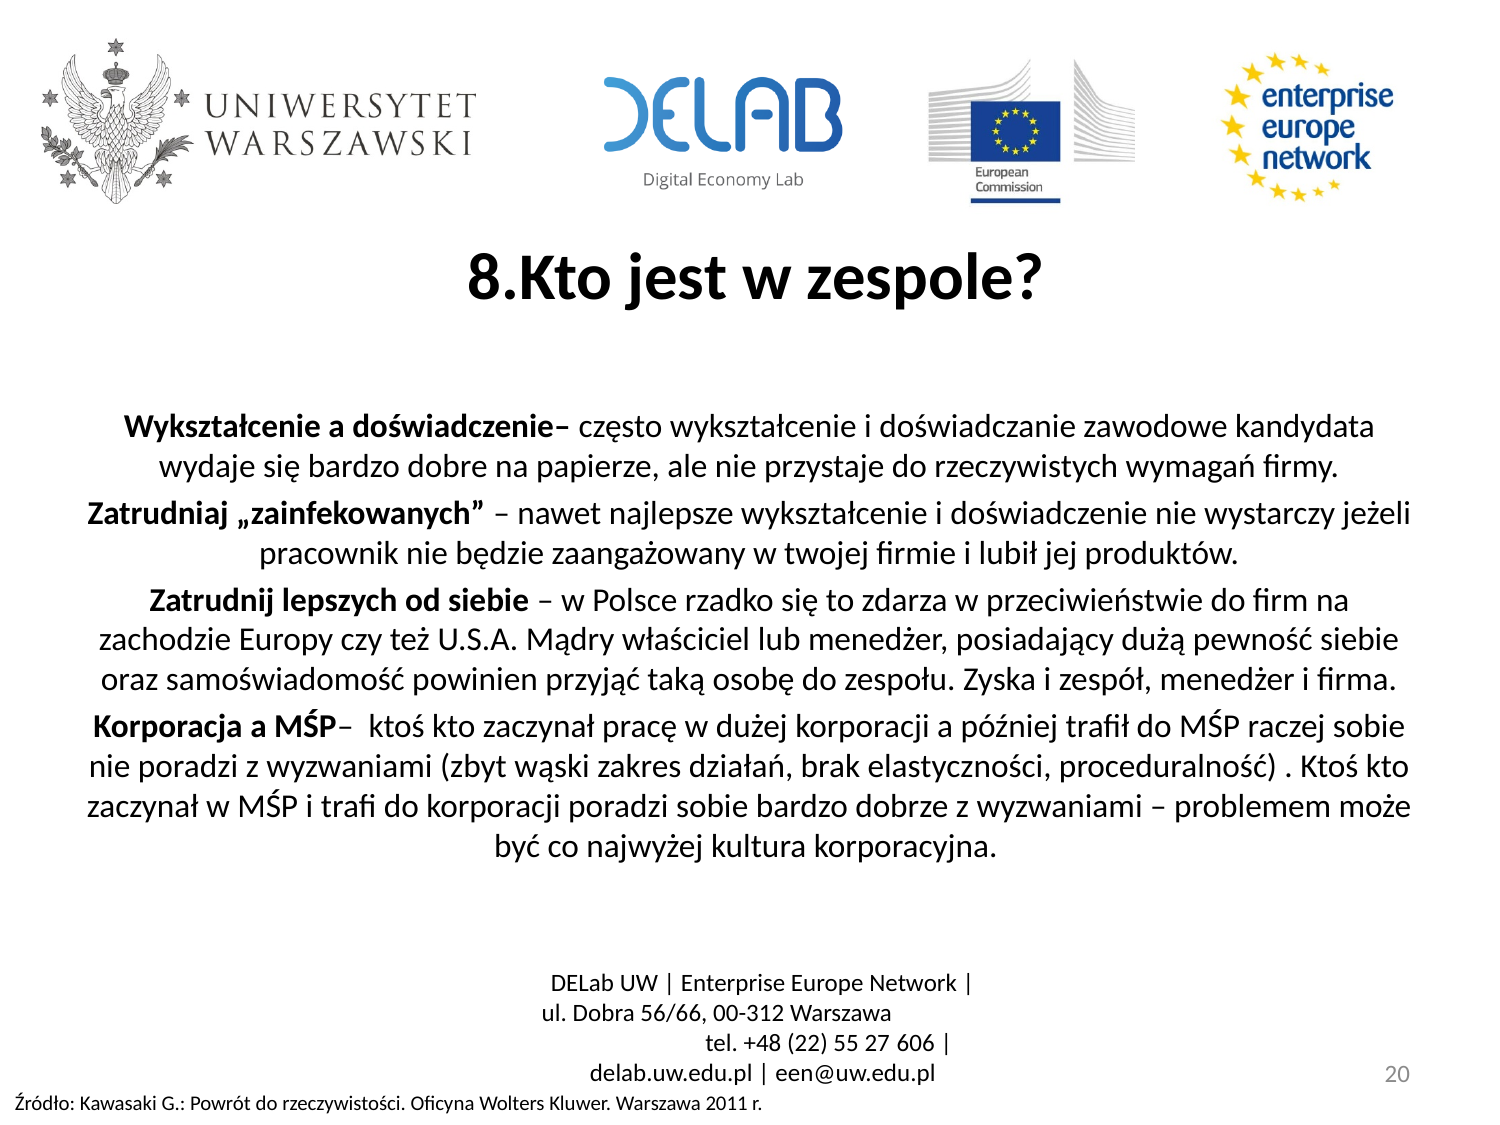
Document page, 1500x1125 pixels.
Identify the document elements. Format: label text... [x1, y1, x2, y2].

picture [40, 37, 476, 204]
text_box 8.Kto jest w zespole? [88, 219, 1425, 327]
slide_number 20 [1074, 1042, 1425, 1082]
picture [1188, 30, 1426, 221]
picture [572, 42, 869, 221]
subtitle Wykształcenie a doświadczenie– często wykształcenie i doświadczanie zawodowe kandydata wydaje się bardzo dobre na papierze, ale nie przystaje do rzeczywistych wymagań firmy. Zatrudniaj „zainfekowanych” – nawet najlepsze wykształcenie i doświadczenie nie wystarczy jeżeli pracownik nie będzie zaangażowany w twojej firmie i lubił jej produktów. Zatrudnij lepszych od siebie – w Polsce rzadko się to zdarza w przeciwieństwie do firm na zachodzie Europy czy też U.S.A. Mądry właściciel lub menedżer, posiadający dużą pewność siebie oraz samoświadomość powinien przyjąć taką osobę do zespołu. Zyska i zespół, menedżer i firma. Korporacja a MŚP– ktoś kto zaczynał pracę w dużej korporacji a później trafił do MŚP raczej sobie nie poradzi z wyzwaniami (zbyt wąski zakres działań, brak elastyczności, proceduralność) . Ktoś kto zaczynał w MŚP i trafi do korporacji poradzi sobie bardzo dobrze z wyzwaniami – problemem może być co najwyżej kultura korporacyjna. [64, 397, 1436, 953]
picture [926, 27, 1136, 236]
footer DELab UW | Enterprise Europe Network | ul. Dobra 56/66, 00-312 Warszawa tel. +48 (22) 55 27 606 | delab.uw.edu.pl | een@uw.edu.pl [525, 1011, 1001, 1072]
text_box Źródło: Kawasaki G.: Powrót do rzeczywistości. Oficyna Wolters Kluwer. Warszawa 2011 r. [0, 1082, 1471, 1122]
